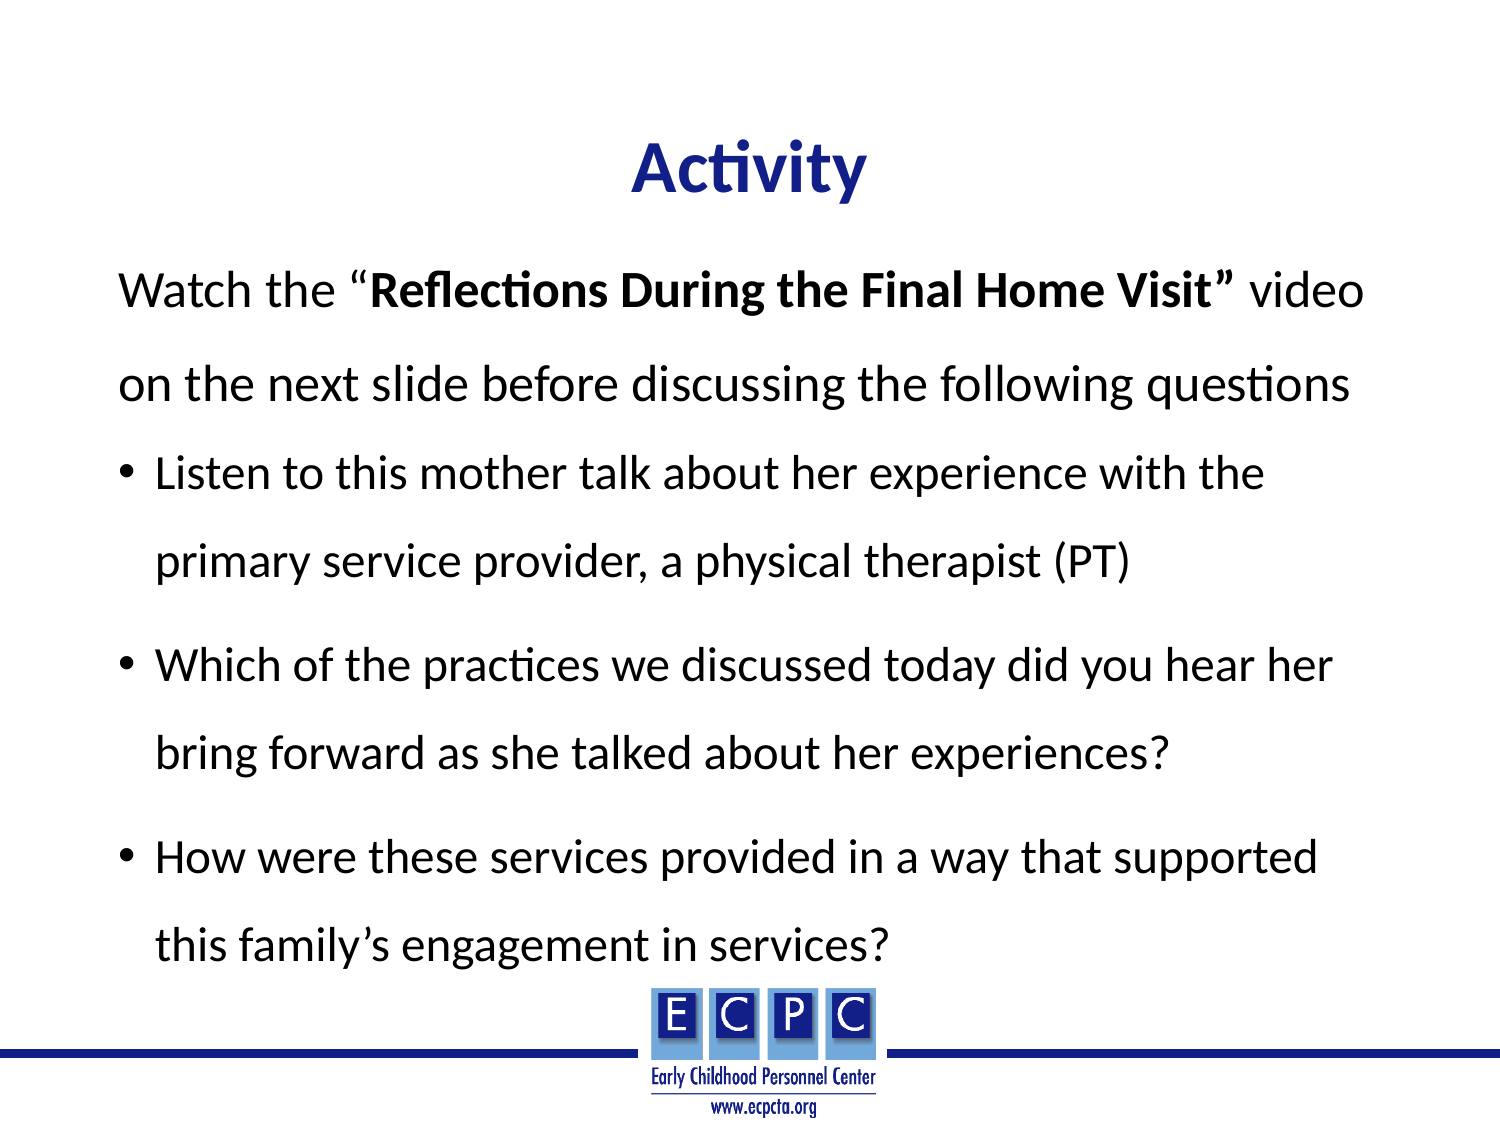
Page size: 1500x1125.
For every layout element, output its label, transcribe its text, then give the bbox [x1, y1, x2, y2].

title Activity [103, 59, 1397, 216]
list Watch the “Reflections During the Final Home Visit” video on the next slide before discussing the following questions Listen to this mother talk about her experience with the primary service provider, a physical therapist (PT) Which of the practices we discussed today did you hear her bring forward as she talked about her experiences? How were these services provided in a way that supported this family’s engagement in services? [103, 216, 1397, 1014]
picture [651, 1014, 876, 1118]
